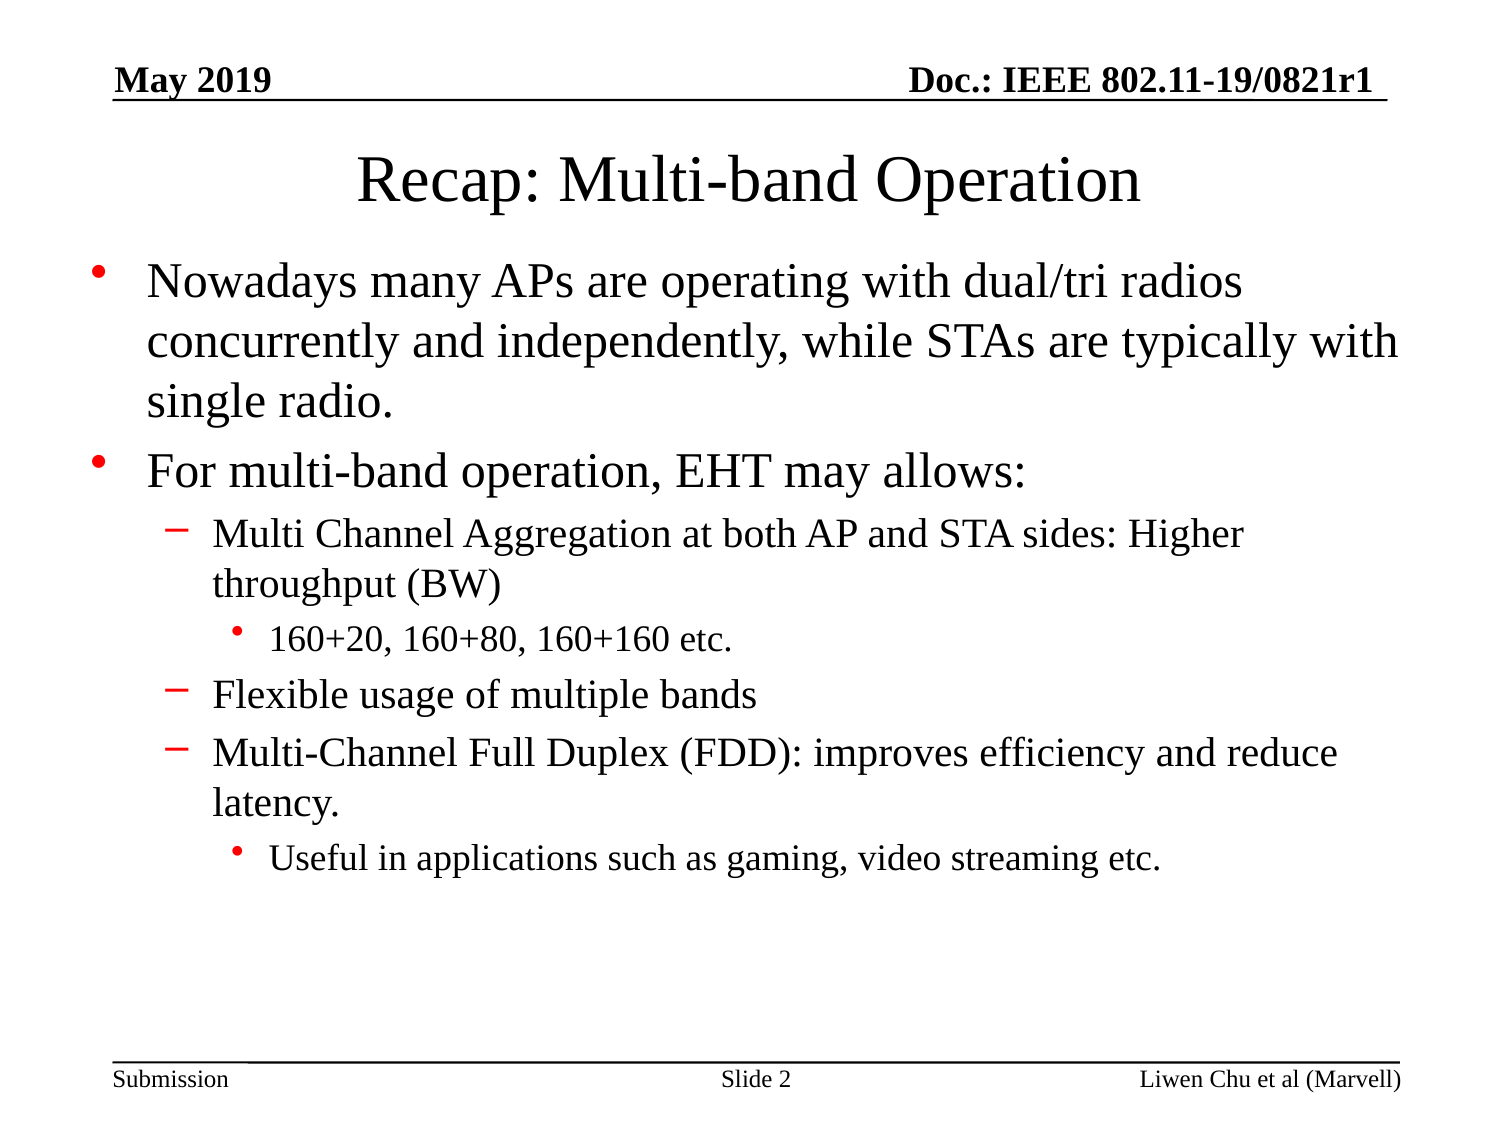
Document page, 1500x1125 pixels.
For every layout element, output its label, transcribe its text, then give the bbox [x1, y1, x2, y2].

title Recap: Multi-band Operation [112, 112, 1388, 238]
footer Liwen Chu et al (Marvell) [1135, 1061, 1402, 1093]
slide_number Slide 2 [712, 1061, 800, 1093]
list Nowadays many APs are operating with dual/tri radios concurrently and independently, while STAs are typically with single radio. For multi-band operation, EHT may allows: Multi Channel Aggregation at both AP and STA sides: Higher throughput (BW) 160+20, 160+80, 160+160 etc. Flexible usage of multiple bands Multi-Channel Full Duplex (FDD): improves efficiency and reduce latency. Useful in applications such as gaming, video streaming etc. [74, 239, 1438, 1013]
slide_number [114, 54, 274, 101]
